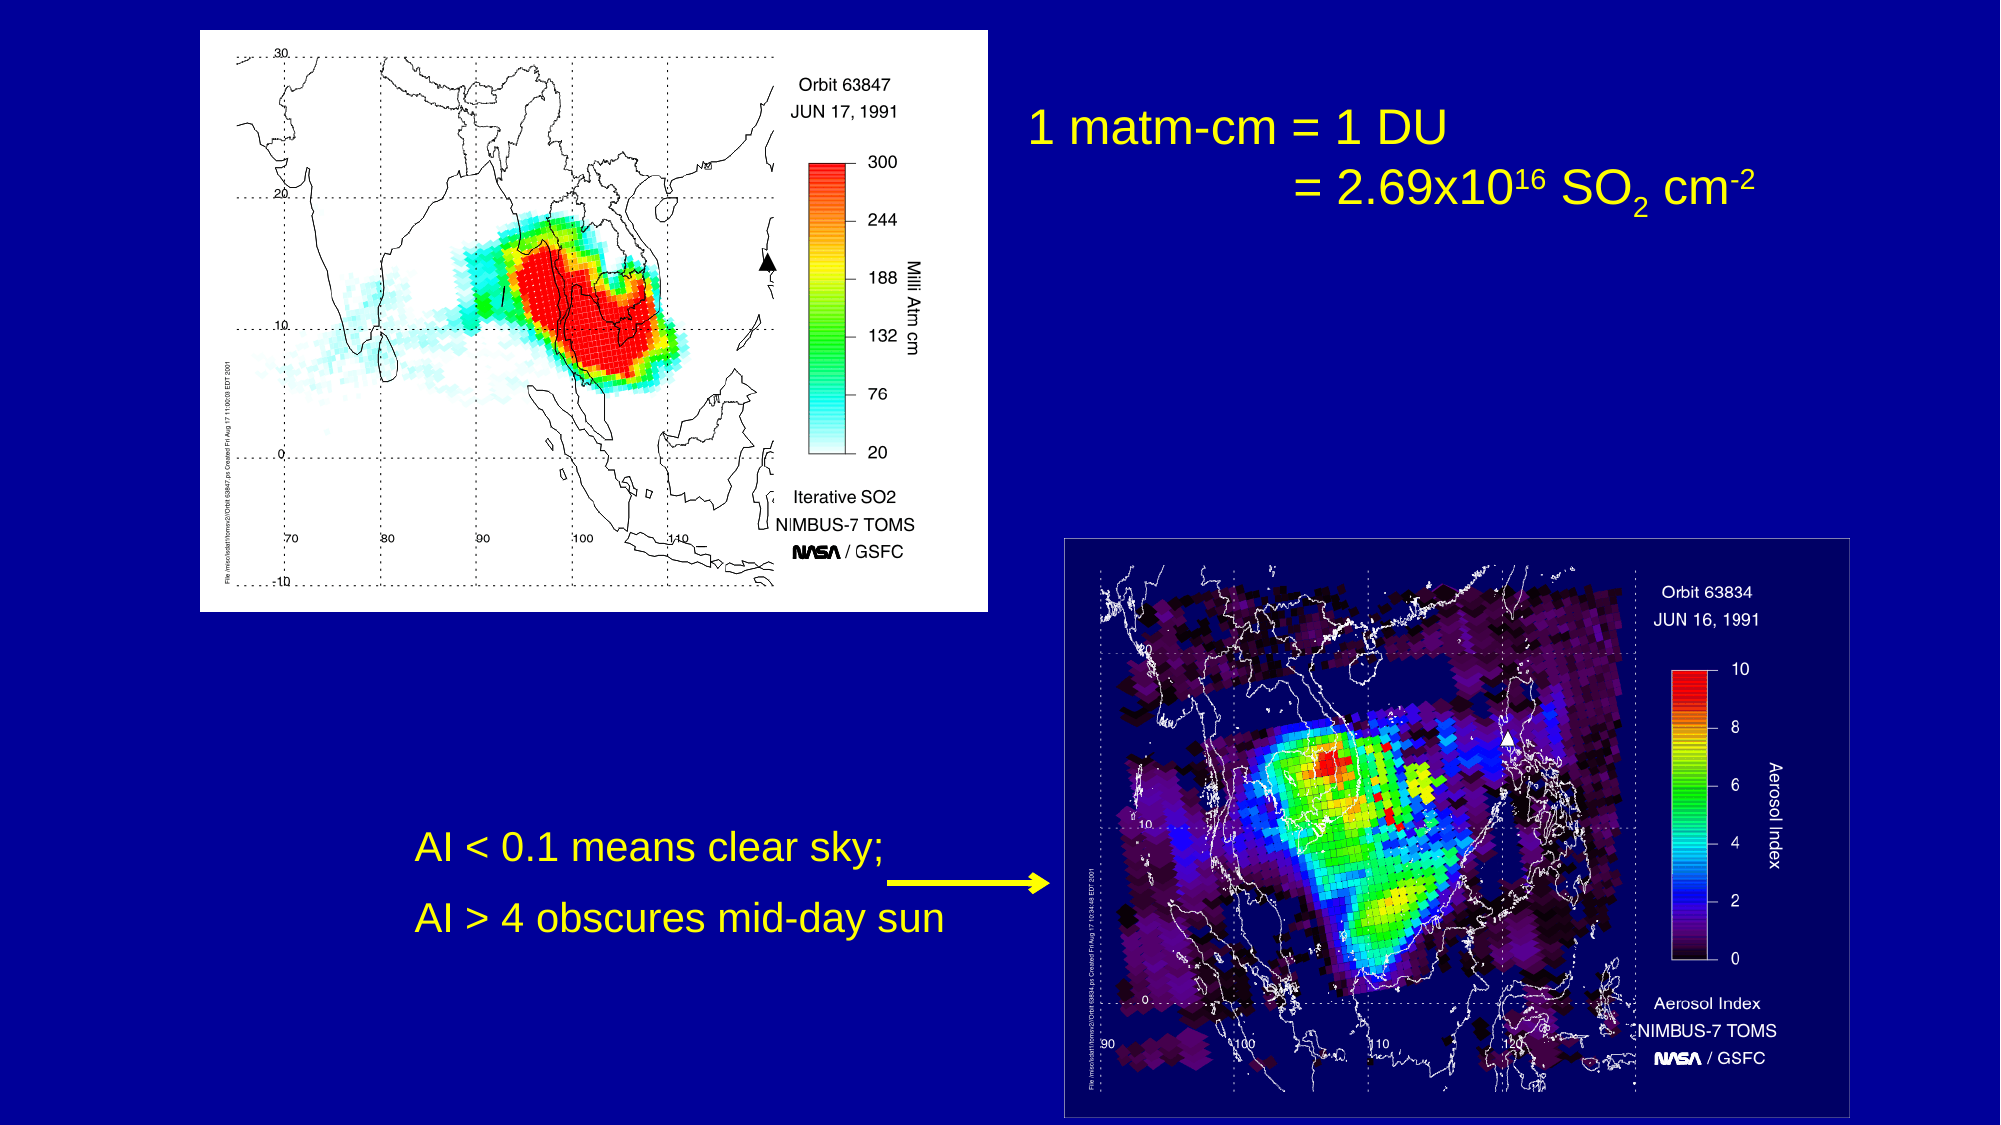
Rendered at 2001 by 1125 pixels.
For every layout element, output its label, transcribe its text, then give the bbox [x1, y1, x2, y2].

text_box 1 matm-cm = 1 DU = 2.69x1016 SO2 cm-2 [1012, 87, 1813, 231]
picture [1064, 538, 1851, 1119]
text_box AI < 0.1 means clear sky; AI > 4 obscures mid-day sun [399, 812, 1013, 949]
picture [199, 30, 988, 612]
